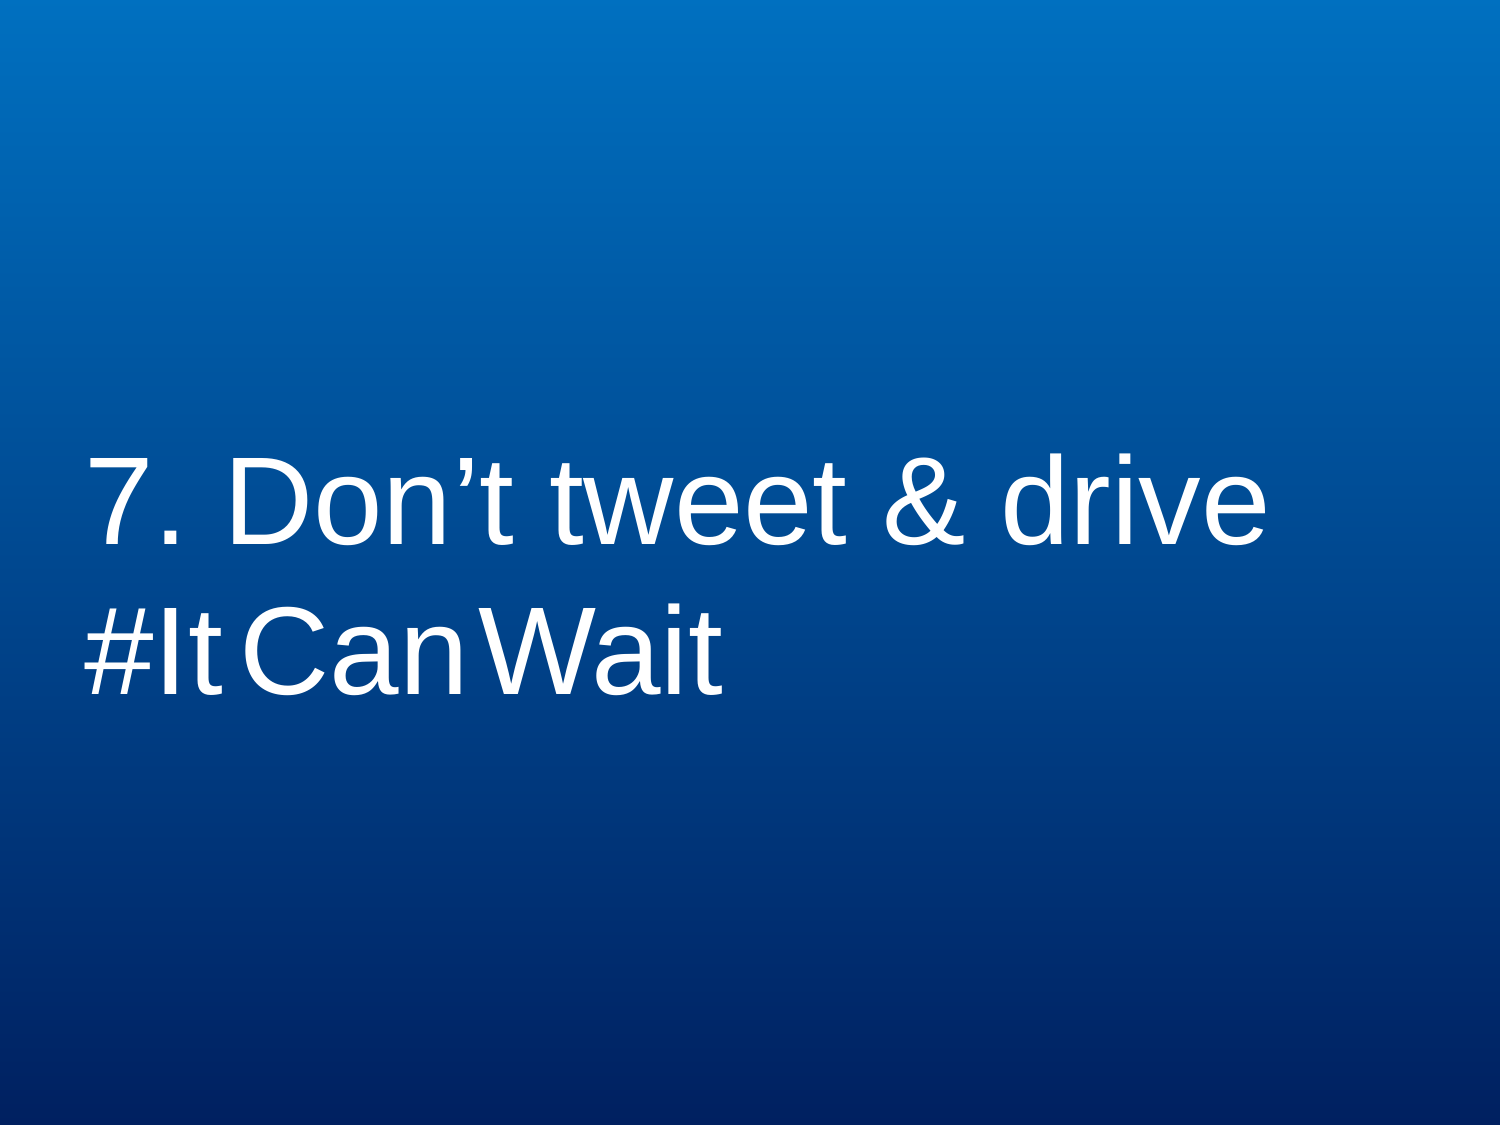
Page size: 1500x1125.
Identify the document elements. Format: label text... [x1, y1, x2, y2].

text_box 7. Don’t tweet & drive #It Can Wait [84, 465, 1319, 674]
